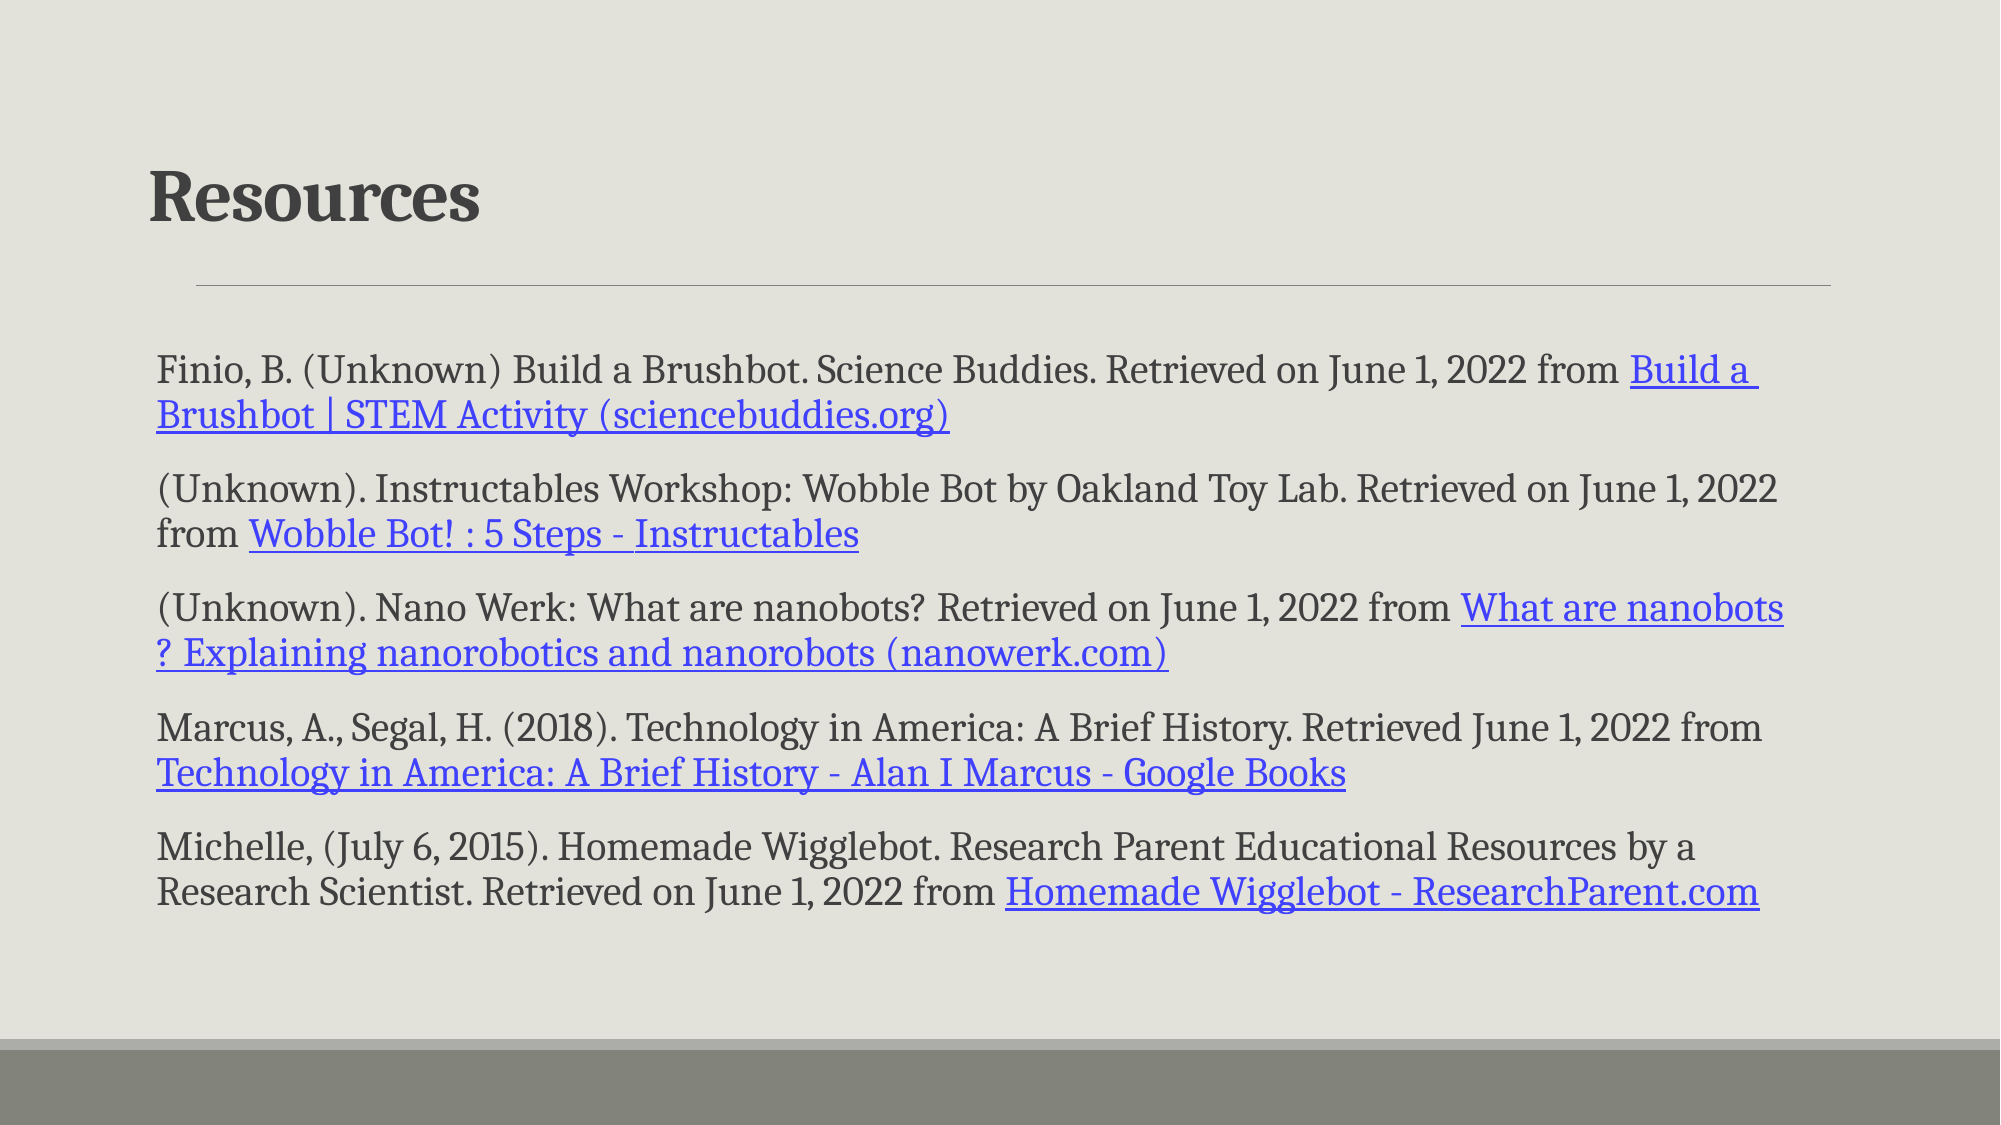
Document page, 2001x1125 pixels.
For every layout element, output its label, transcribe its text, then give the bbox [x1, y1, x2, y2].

title Resources [133, 104, 1828, 245]
list Finio, B. (Unknown) Build a Brushbot. Science Buddies. Retrieved on June 1, 2022 from Build a Brushbot | STEM Activity (sciencebuddies.org) (Unknown). Instructables Workshop: Wobble Bot by Oakland Toy Lab. Retrieved on June 1, 2022 from Wobble Bot! : 5 Steps - Instructables (Unknown). Nano Werk: What are nanobots? Retrieved on June 1, 2022 from What are nanobots? Explaining nanorobotics and nanorobots (nanowerk.com) Marcus, A., Segal, H. (2018). Technology in America: A Brief History. Retrieved June 1, 2022 from Technology in America: A Brief History - Alan I Marcus - Google Books Michelle, (July 6, 2015). Homemade Wigglebot. Research Parent Educational Resources by a Research Scientist. Retrieved on June 1, 2022 from Homemade Wigglebot - ResearchParent.com [156, 339, 1855, 1106]
